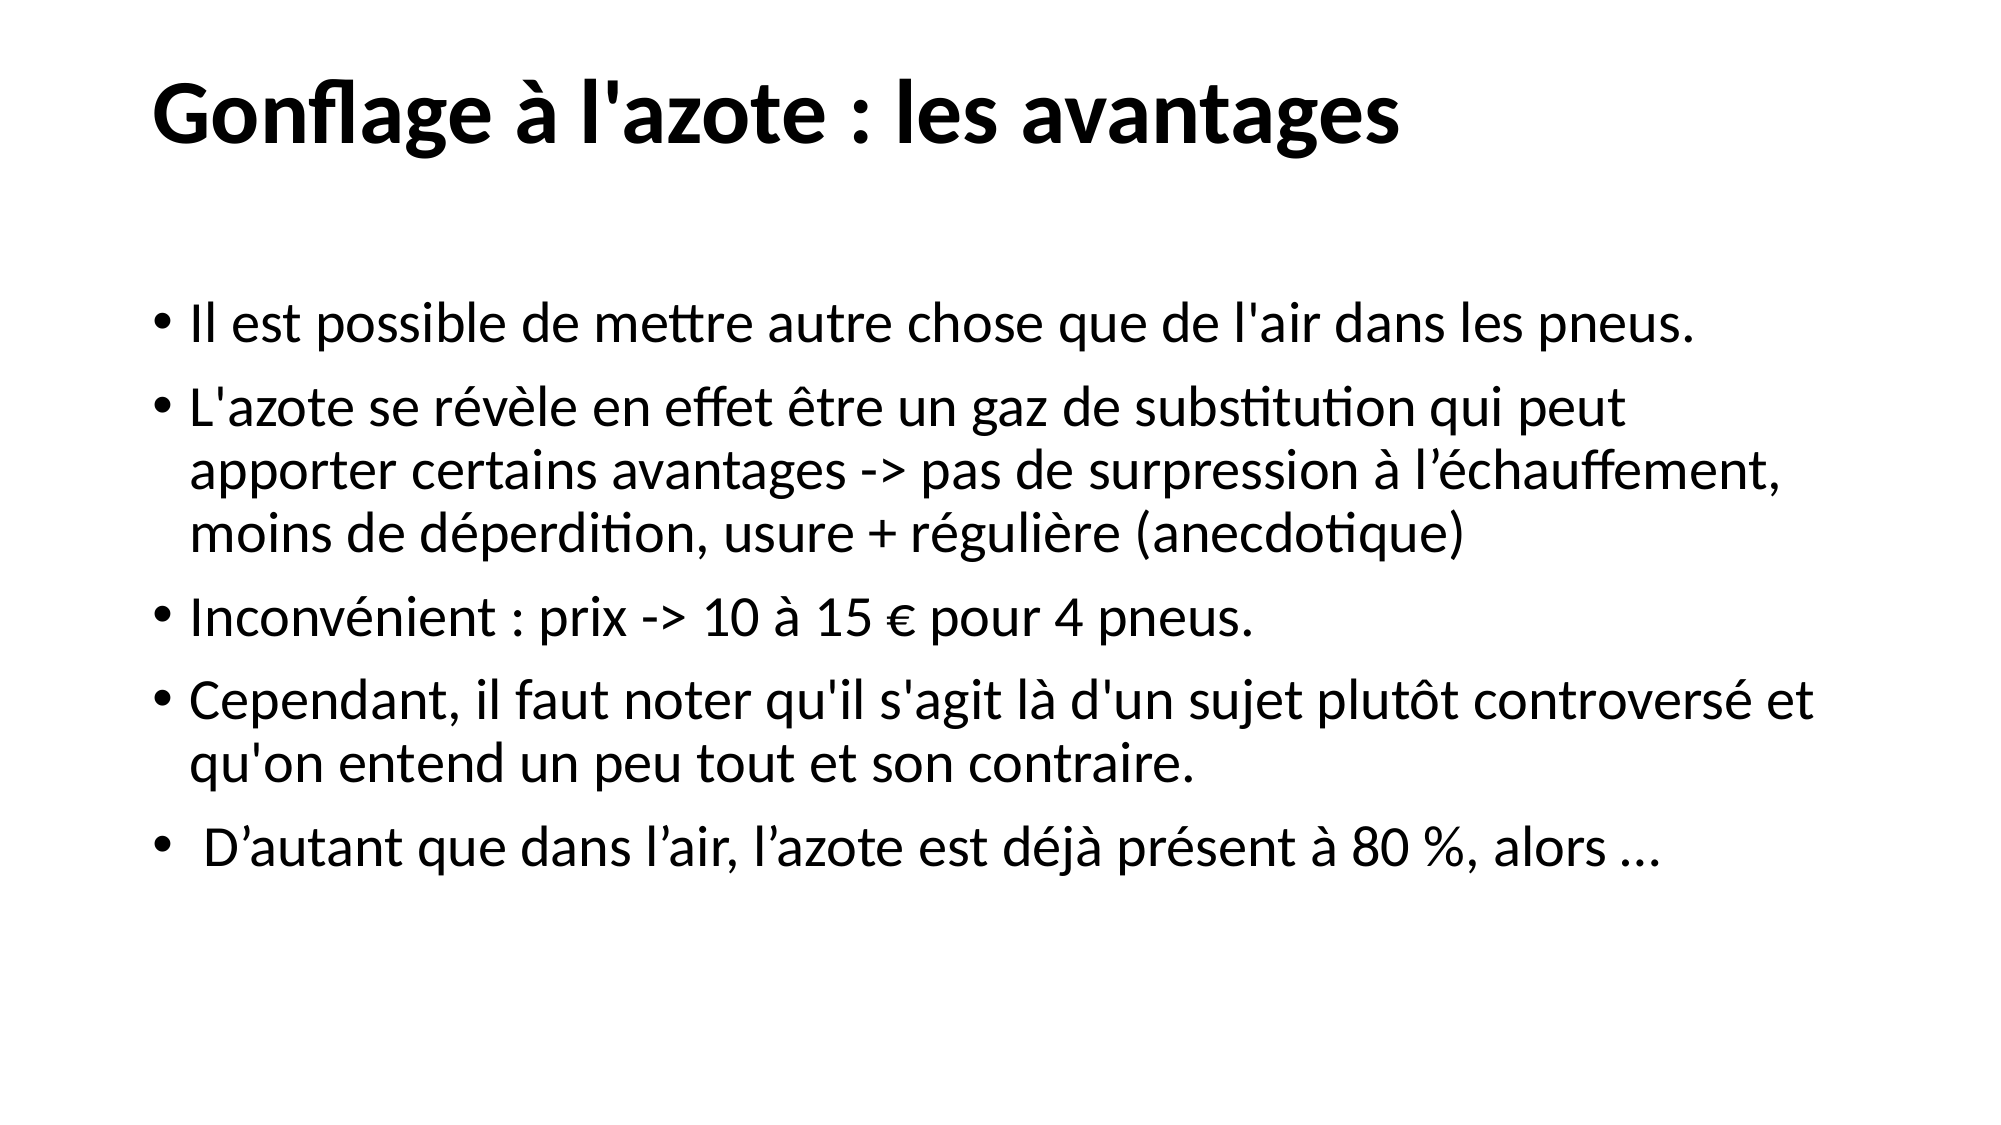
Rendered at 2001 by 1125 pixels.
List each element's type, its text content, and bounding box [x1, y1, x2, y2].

title Gonflage à l'azote : les avantages [137, 59, 1863, 194]
list Il est possible de mettre autre chose que de l'air dans les pneus. L'azote se révèle en effet être un gaz de substitution qui peut apporter certains avantages -> pas de surpression à l’échauffement, moins de déperdition, usure + régulière (anecdotique) Inconvénient : prix -> 10 à 15 € pour 4 pneus. Cependant, il faut noter qu'il s'agit là d'un sujet plutôt controversé et qu'on entend un peu tout et son contraire. D’autant que dans l’air, l’azote est déjà présent à 80 %, alors … [137, 194, 1863, 909]
